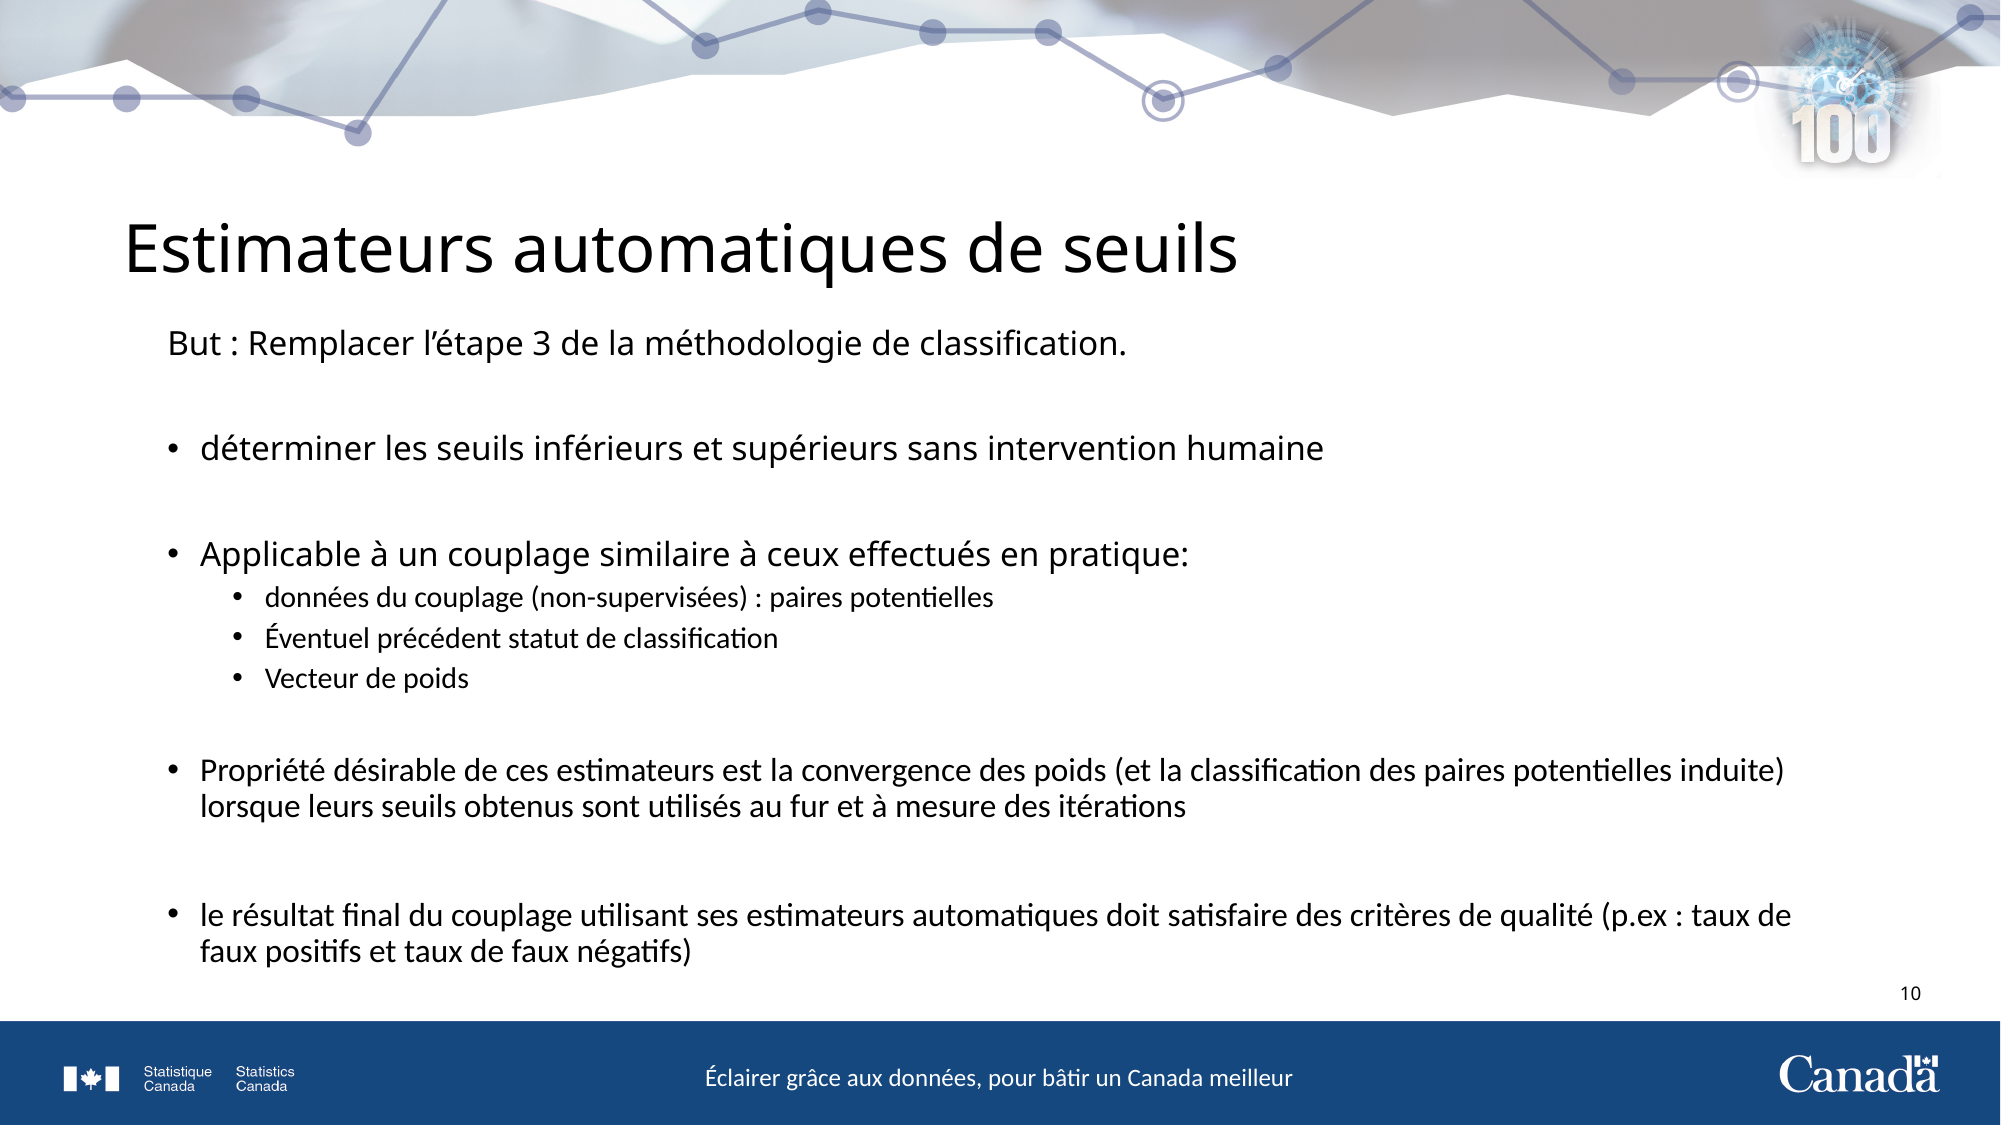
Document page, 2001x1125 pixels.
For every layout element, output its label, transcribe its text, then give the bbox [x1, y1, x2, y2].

table_cell Exact [1260, 89, 2001, 98]
text_box Tl Tm [1261, 79, 2001, 88]
picture [0, 0, 2001, 1125]
slide_number 10 [1881, 974, 1937, 1017]
list But : Remplacer l’étape 3 de la méthodologie de classification. déterminer les seuils inférieurs et supérieurs sans intervention humaine Applicable à un couplage similaire à ceux effectués en pratique: données du couplage (non-supervisées) : paires potentielles Éventuel précédent statut de classification Vecteur de poids Propriété désirable de ces estimateurs est la convergence des poids (et la classification des paires potentielles induite) lorsque leurs seuils obtenus sont utilisés au fur et à mesure des itérations le résultat final du couplage utilisant ses estimateurs automatiques doit satisfaire des critères de qualité (p.ex : taux de faux positifs et taux de faux négatifs) [152, 319, 1863, 978]
title Estimateurs automatiques de seuils [108, 147, 1834, 294]
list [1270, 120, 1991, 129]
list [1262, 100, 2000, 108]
slide_number 12 [1265, 110, 1997, 118]
